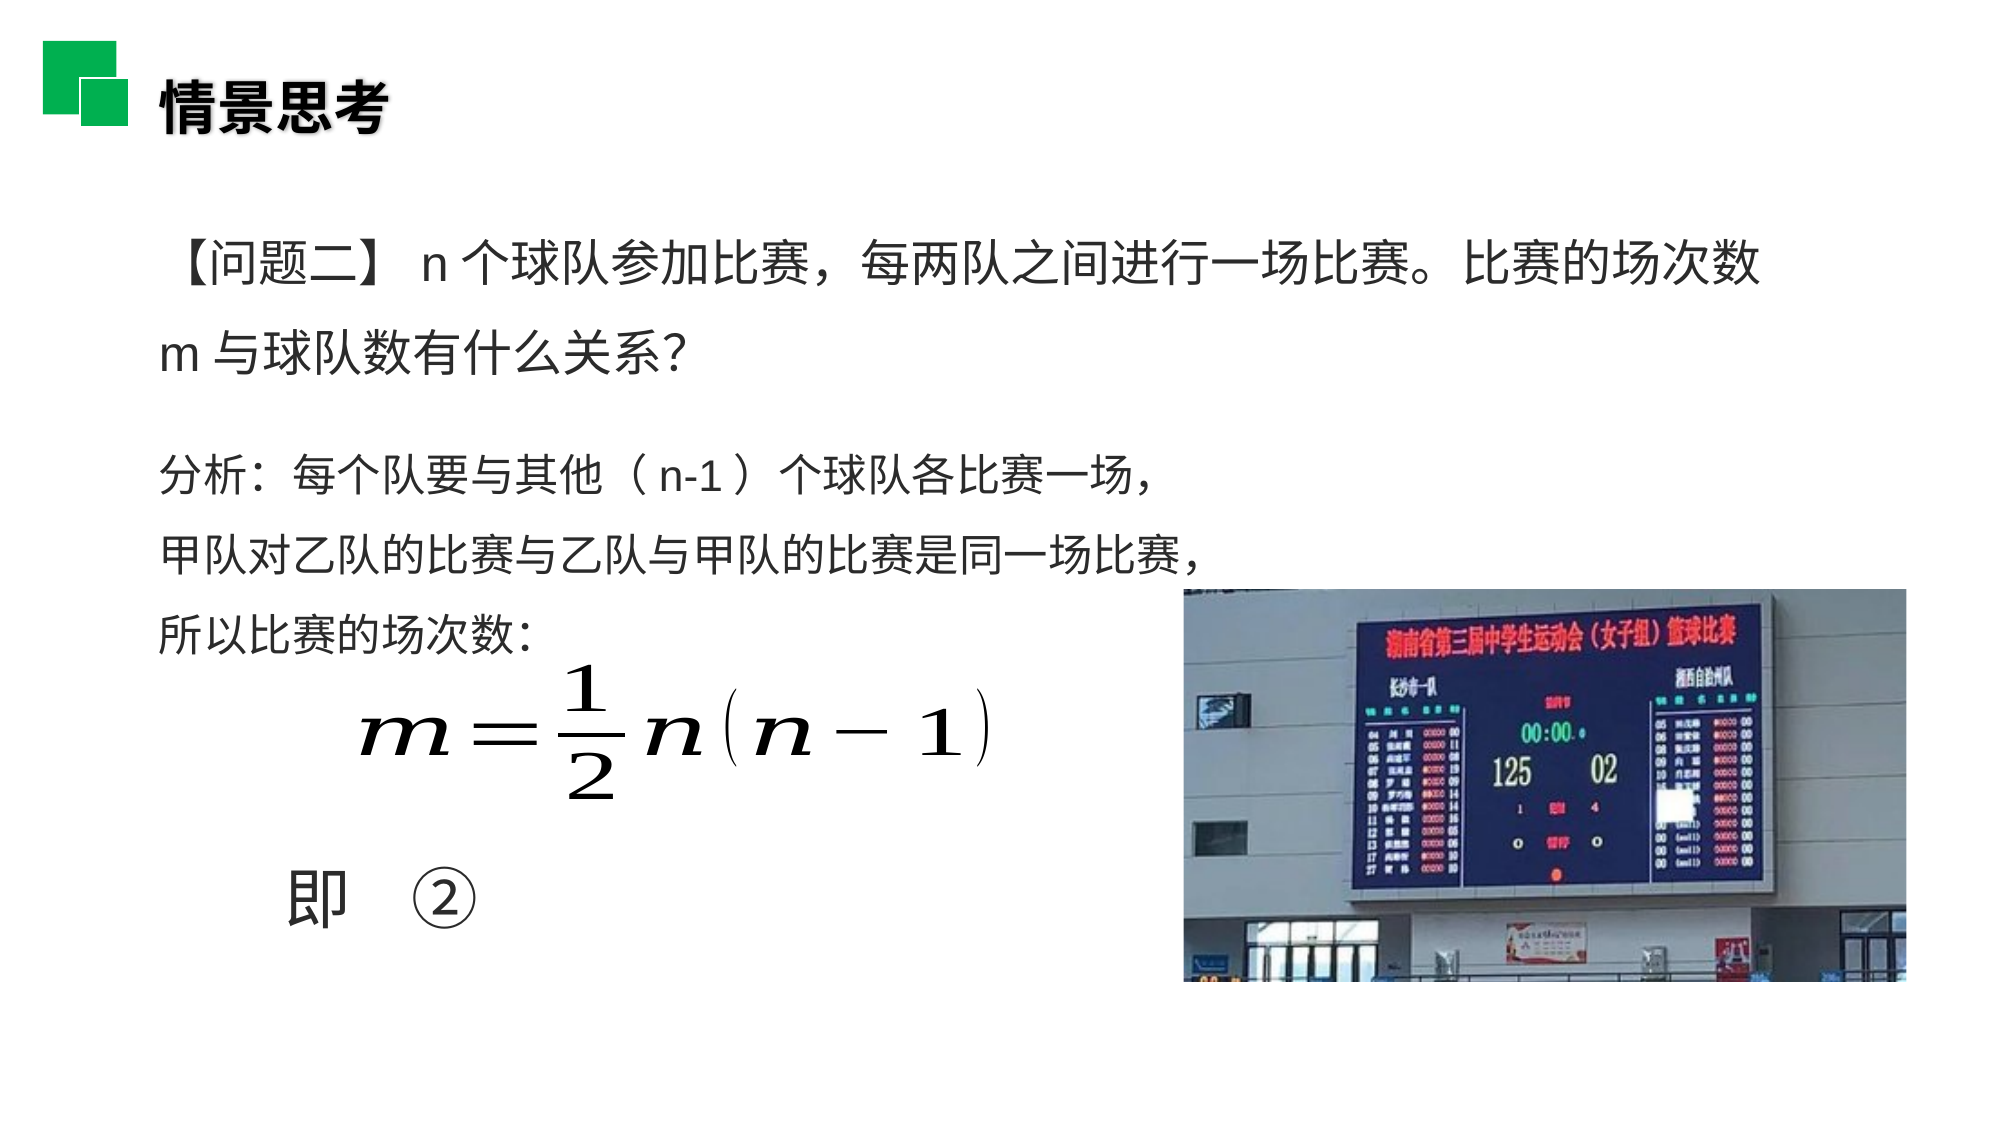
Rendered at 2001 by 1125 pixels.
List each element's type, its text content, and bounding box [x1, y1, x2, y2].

picture [1183, 589, 1907, 982]
text_box 情景思考 [144, 63, 676, 149]
text_box 【问题二】n个球队参加比赛，每两队之间进行一场比赛。比赛的场次数m与球队数有什么关系？ [144, 194, 1798, 389]
text_box 分析：每个队要与其他（n-1）个球队各比赛一场，甲队对乙队的比赛与乙队与甲队的比赛是同一场比赛，所以比赛的场次数： [144, 413, 1202, 668]
